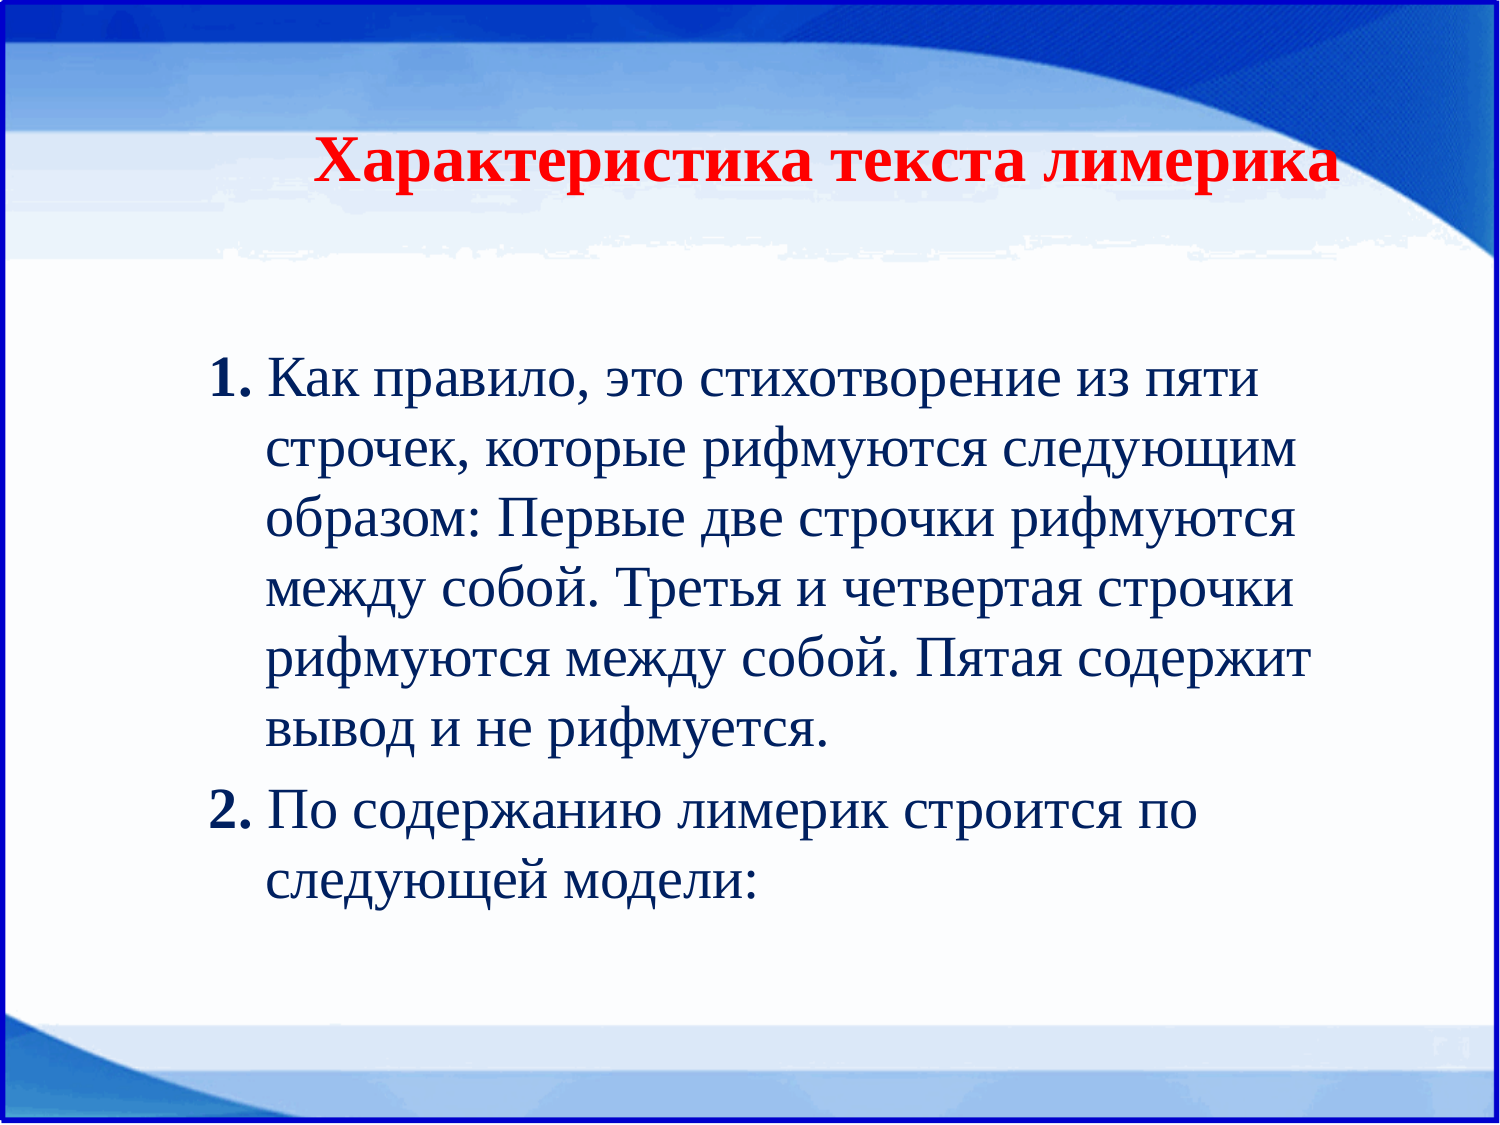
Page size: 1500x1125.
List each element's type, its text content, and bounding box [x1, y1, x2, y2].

list 1. Как правило, это стихотворение из пяти строчек, которые рифмуются следующим образом: Первые две строчки рифмуются между собой. Третья и четвертая строчки рифмуются между собой. Пятая содержит вывод и не рифмуется. 2. По содержанию лимерик строится по следующей модели: [193, 331, 1375, 1006]
title Характеристика текста лимерика [188, 35, 1468, 275]
picture [0, 0, 1500, 1125]
